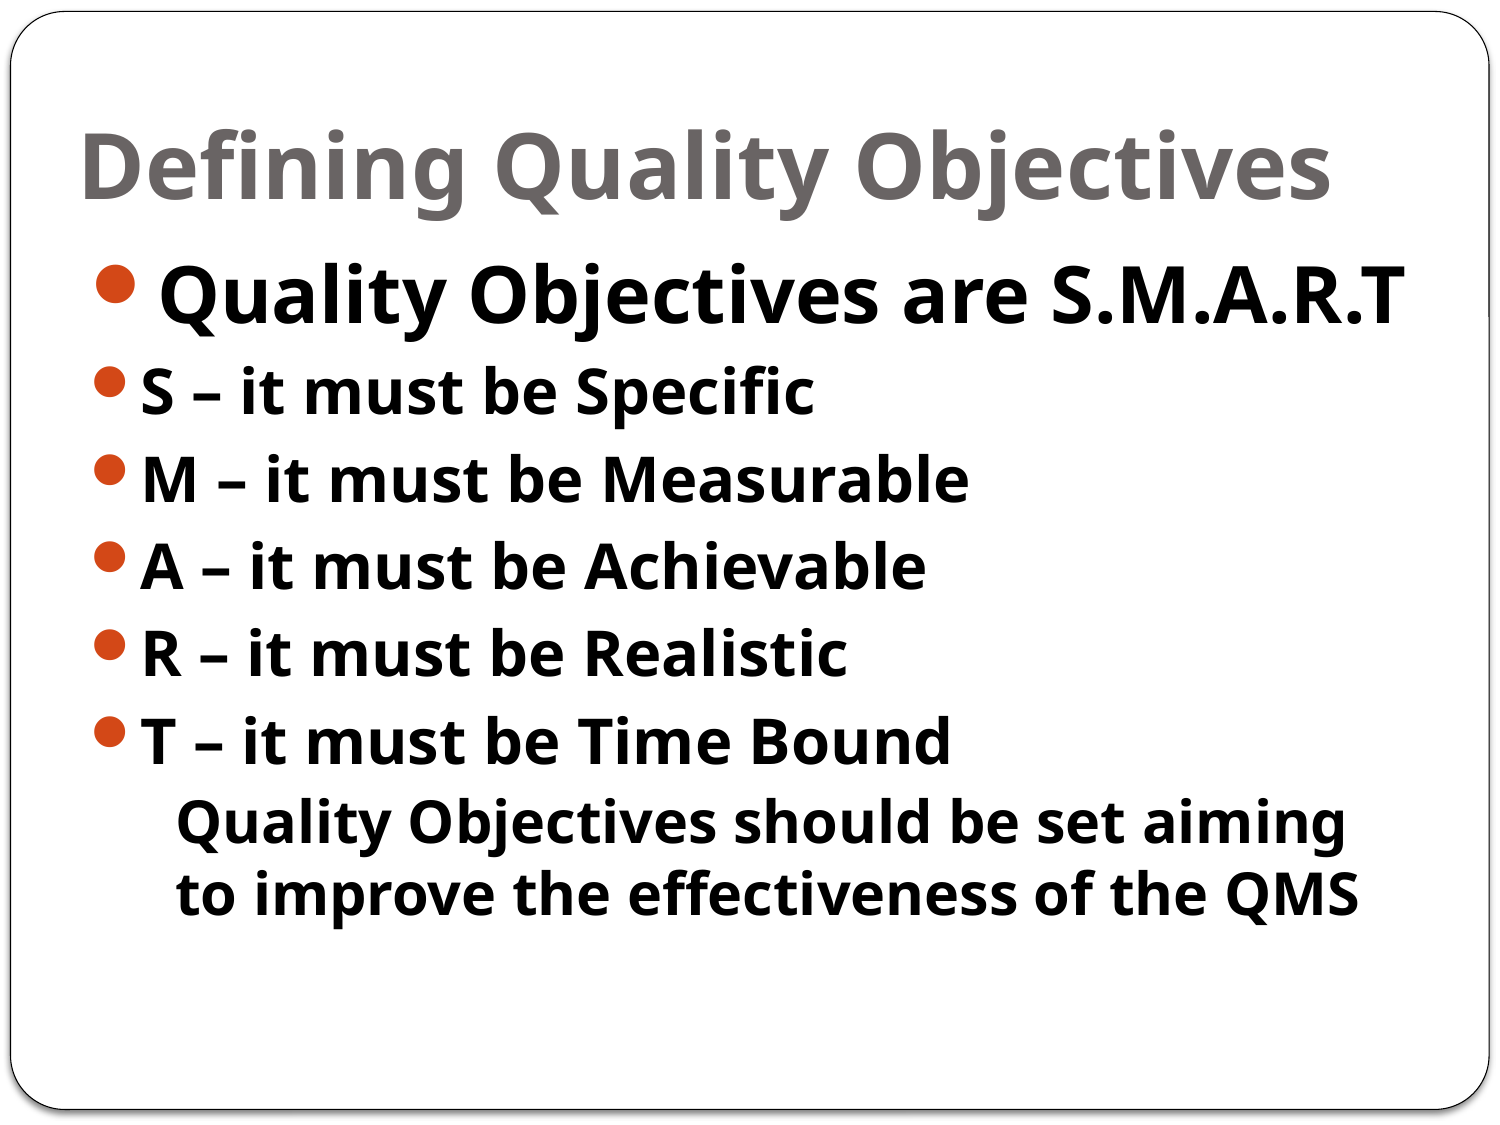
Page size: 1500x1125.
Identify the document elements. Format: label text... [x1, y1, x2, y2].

list Quality Objectives are S.M.A.R.T S – it must be Specific M – it must be Measurable A – it must be Achievable R – it must be Realistic T – it must be Time Bound Quality Objectives should be set aiming to improve the effectiveness of the QMS [75, 237, 1425, 1063]
title Defining Quality Objectives [62, 45, 1438, 233]
